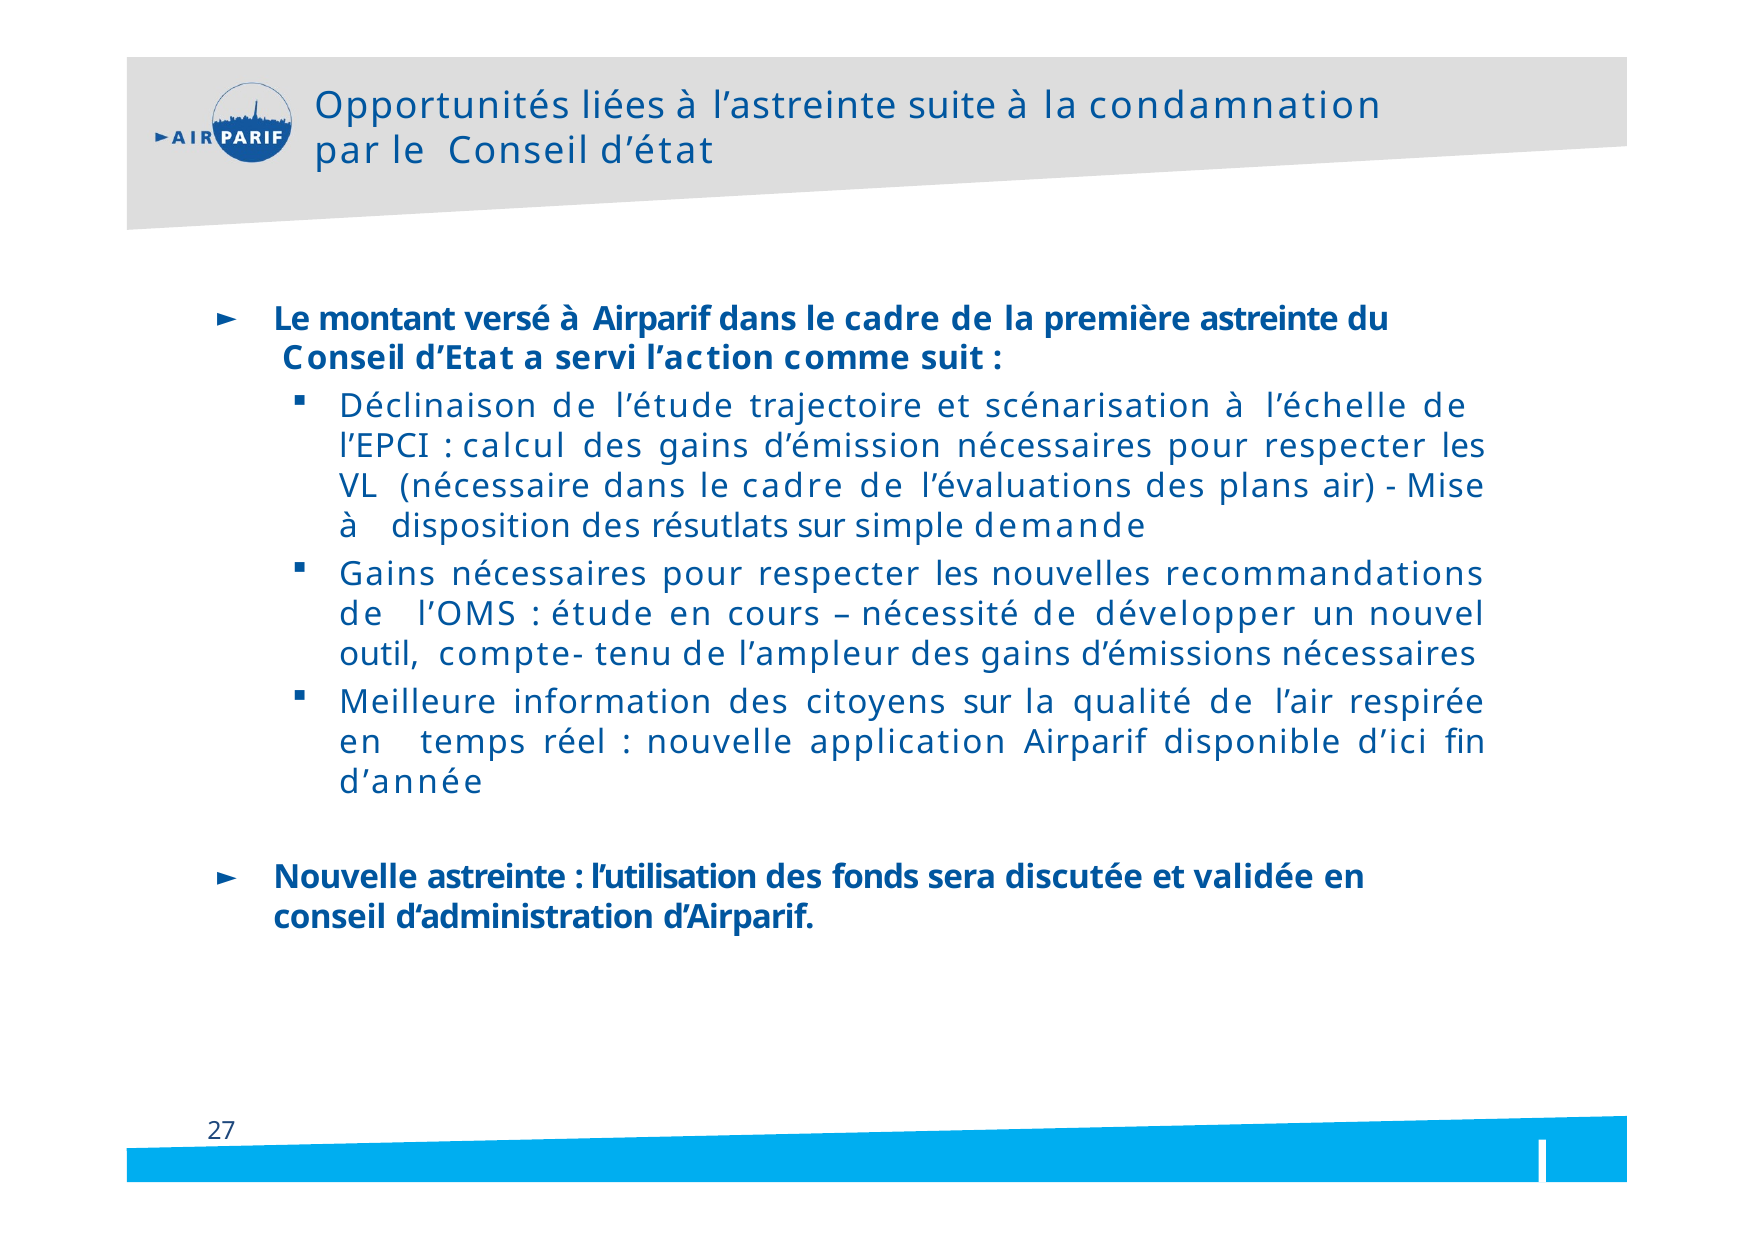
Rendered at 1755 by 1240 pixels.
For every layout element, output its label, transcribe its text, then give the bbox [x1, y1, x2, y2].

text_box Le montant versé à Airparif dans le cadre de la première astreinte du Conseil d’Etat a servi l’action comme suit : Déclinaison de l’étude trajectoire et scénarisation à l’échelle de l’EPCI : calcul des gains d’émission nécessaires pour respecter les VL (nécessaire dans le cadre de l’évaluations des plans air) - Mise à disposition des résutlats sur simple demande Gains nécessaires pour respecter les nouvelles recommandations de l’OMS : étude en cours – nécessité de développer un nouvel outil, compte- tenu de l’ampleur des gains d’émissions nécessaires Meilleure information des citoyens sur la qualité de l’air respirée en temps réel : nouvelle application Airparif disponible d’ici fin d’année Nouvelle astreinte : l’utilisation des fonds sera discutée et validée en conseil d‘administration d’Airparif. [215, 294, 1487, 936]
text_box Opportunités liées à l’astreinte suite à la condamnation par le Conseil d’état [312, 78, 1439, 171]
picture [147, 75, 299, 170]
text_box 27 [205, 1112, 237, 1145]
